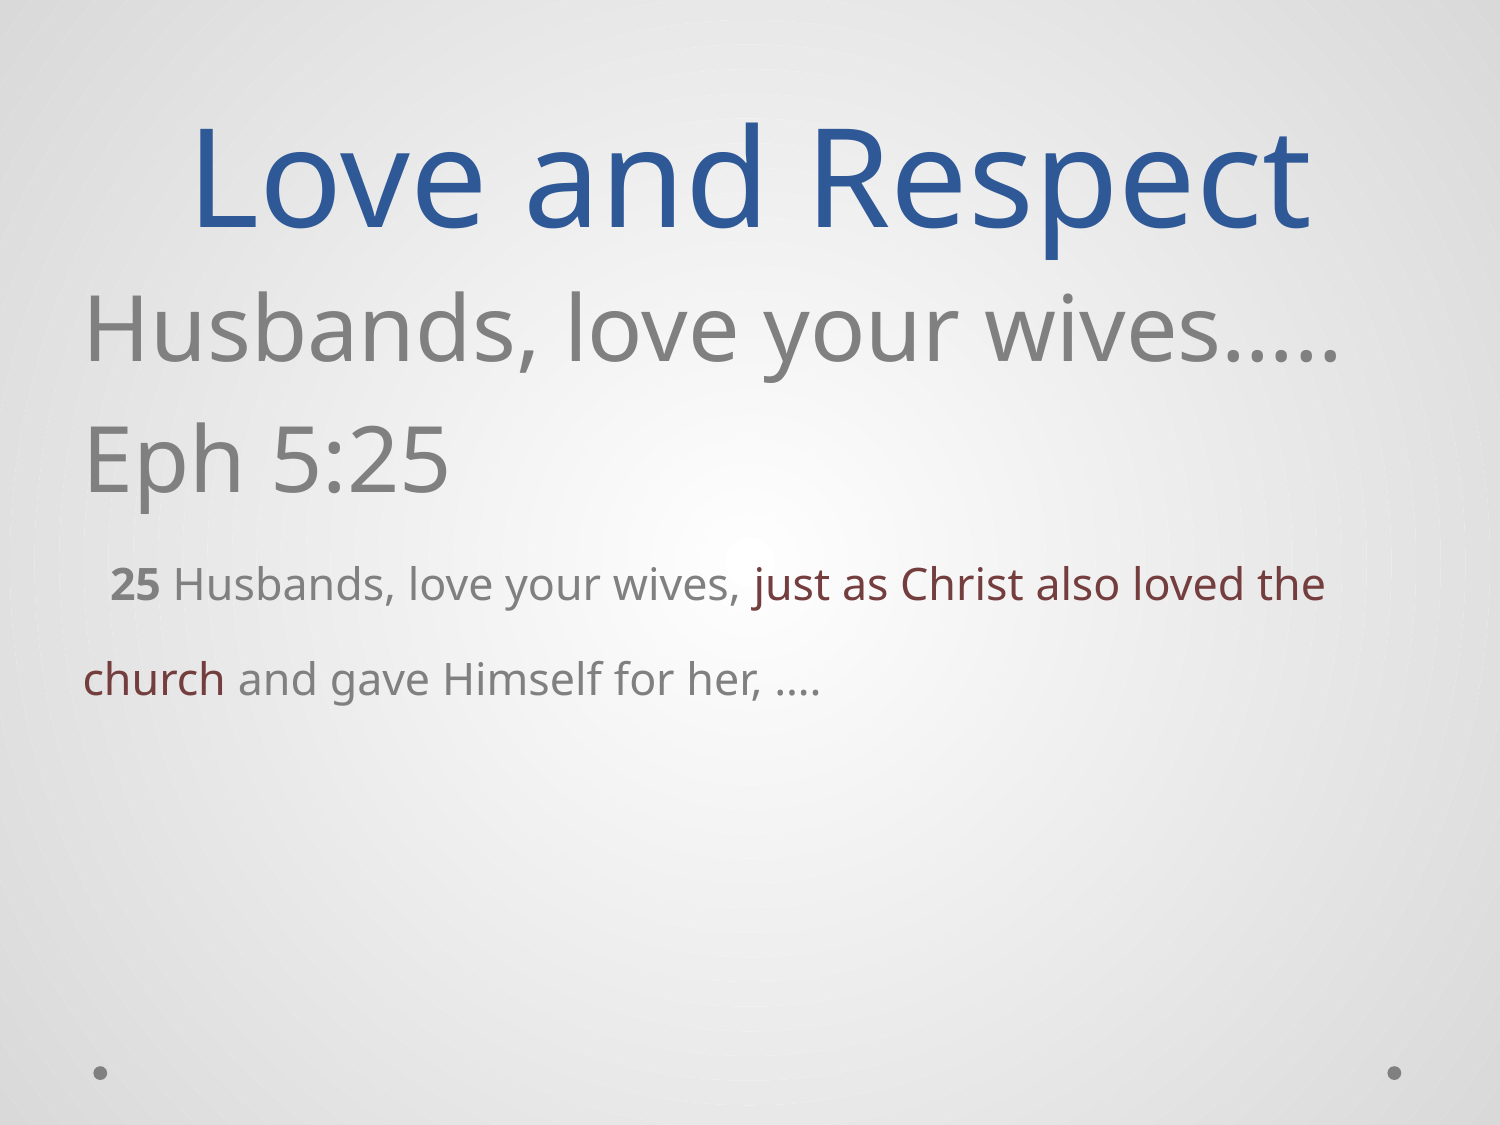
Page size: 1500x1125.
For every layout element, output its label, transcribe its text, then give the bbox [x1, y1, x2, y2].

title Love and Respect [74, 0, 1426, 261]
list Husbands, love your wives….. Eph 5:25 25 Husbands, love your wives, just as Christ also loved the church and gave Himself for her, …. [74, 261, 1426, 1006]
